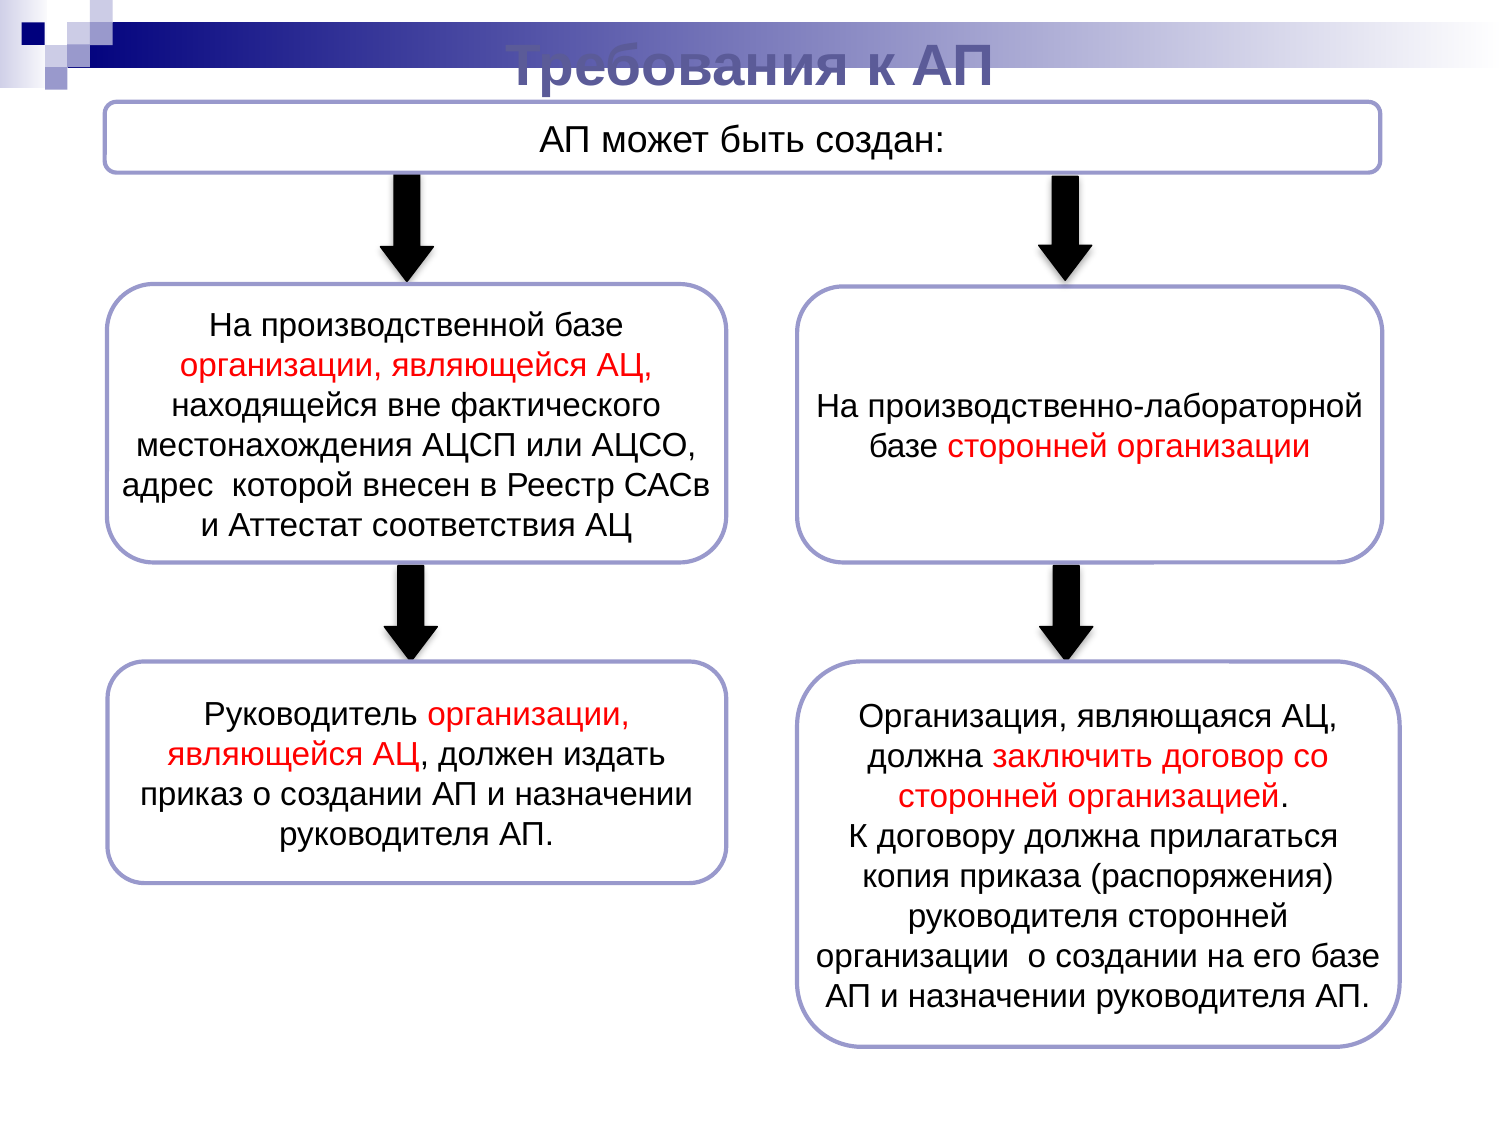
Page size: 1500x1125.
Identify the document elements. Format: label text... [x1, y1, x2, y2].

text_box [1039, 564, 1094, 659]
text_box АП может быть создан: [102, 114, 1383, 175]
text_box Организация, являющаяся АЦ, должна заключить договор со сторонней организацией. К договору должна прилагаться копия приказа (распоряжения) руководителя сторонней организации о создании на его базе АП и назначении руководителя АП. [794, 659, 1402, 1049]
title Требования к АП [74, 11, 1426, 114]
text_box На производственной базе организации, являющейся АЦ, находящейся вне фактического местонахождения АЦСП или АЦСО, адрес которой внесен в Реестр САСв и Аттестат соответствия АЦ [104, 281, 729, 565]
text_box [383, 564, 438, 659]
text_box Руководитель организации, являющейся АЦ, должен издать приказ о создании АП и назначении руководителя АП. [105, 659, 729, 886]
text_box [1038, 175, 1093, 281]
text_box На производственно-лабораторной базе сторонней организации [795, 284, 1385, 565]
text_box [379, 175, 435, 281]
